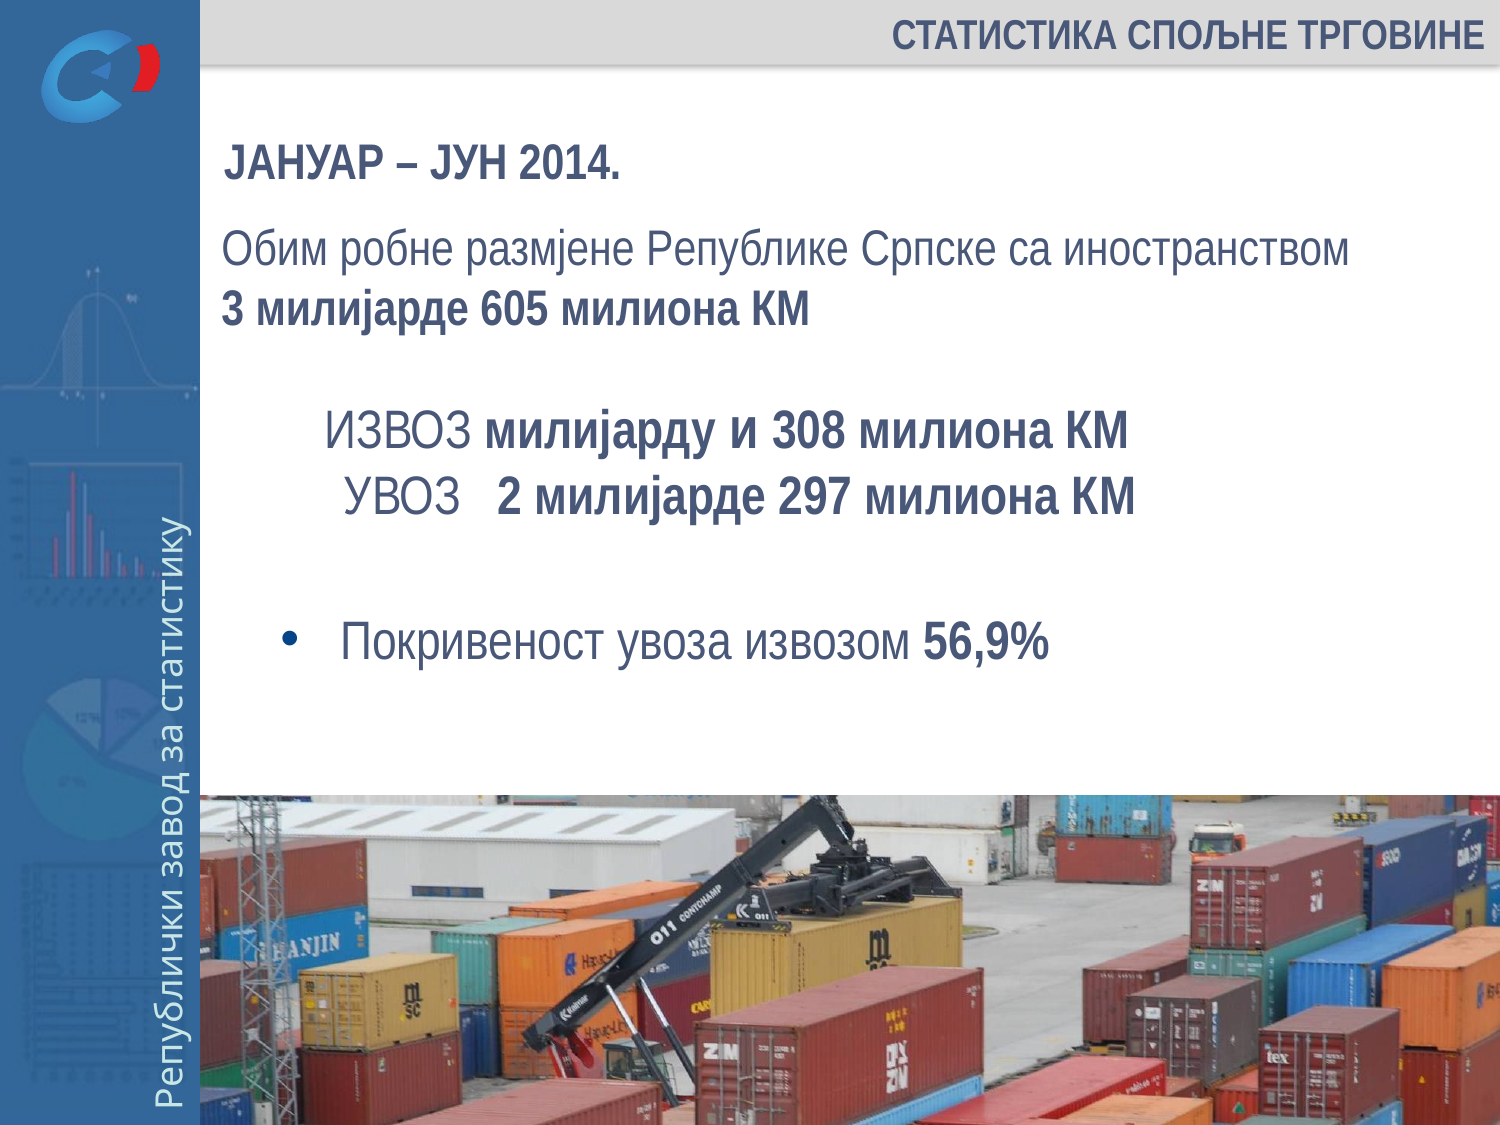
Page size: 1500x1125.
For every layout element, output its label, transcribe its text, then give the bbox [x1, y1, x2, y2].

text_box СТАТИСТИКА СПОЉНЕ ТРГОВИНЕ [202, 1, 1500, 65]
text_box Обим робне размјене Републике Српске са иностранством 3 милијарде 605 милиона КМ ИЗВОЗ милијарду и 308 милиона КМ УВОЗ 2 милијарде 297 милиона КМ [206, 208, 1500, 593]
text_box ЈАНУАР – ЈУН 2014. [209, 122, 649, 198]
picture [0, 0, 1500, 1125]
text_box Покривеност увоза извозом 56,9% [265, 597, 1073, 738]
